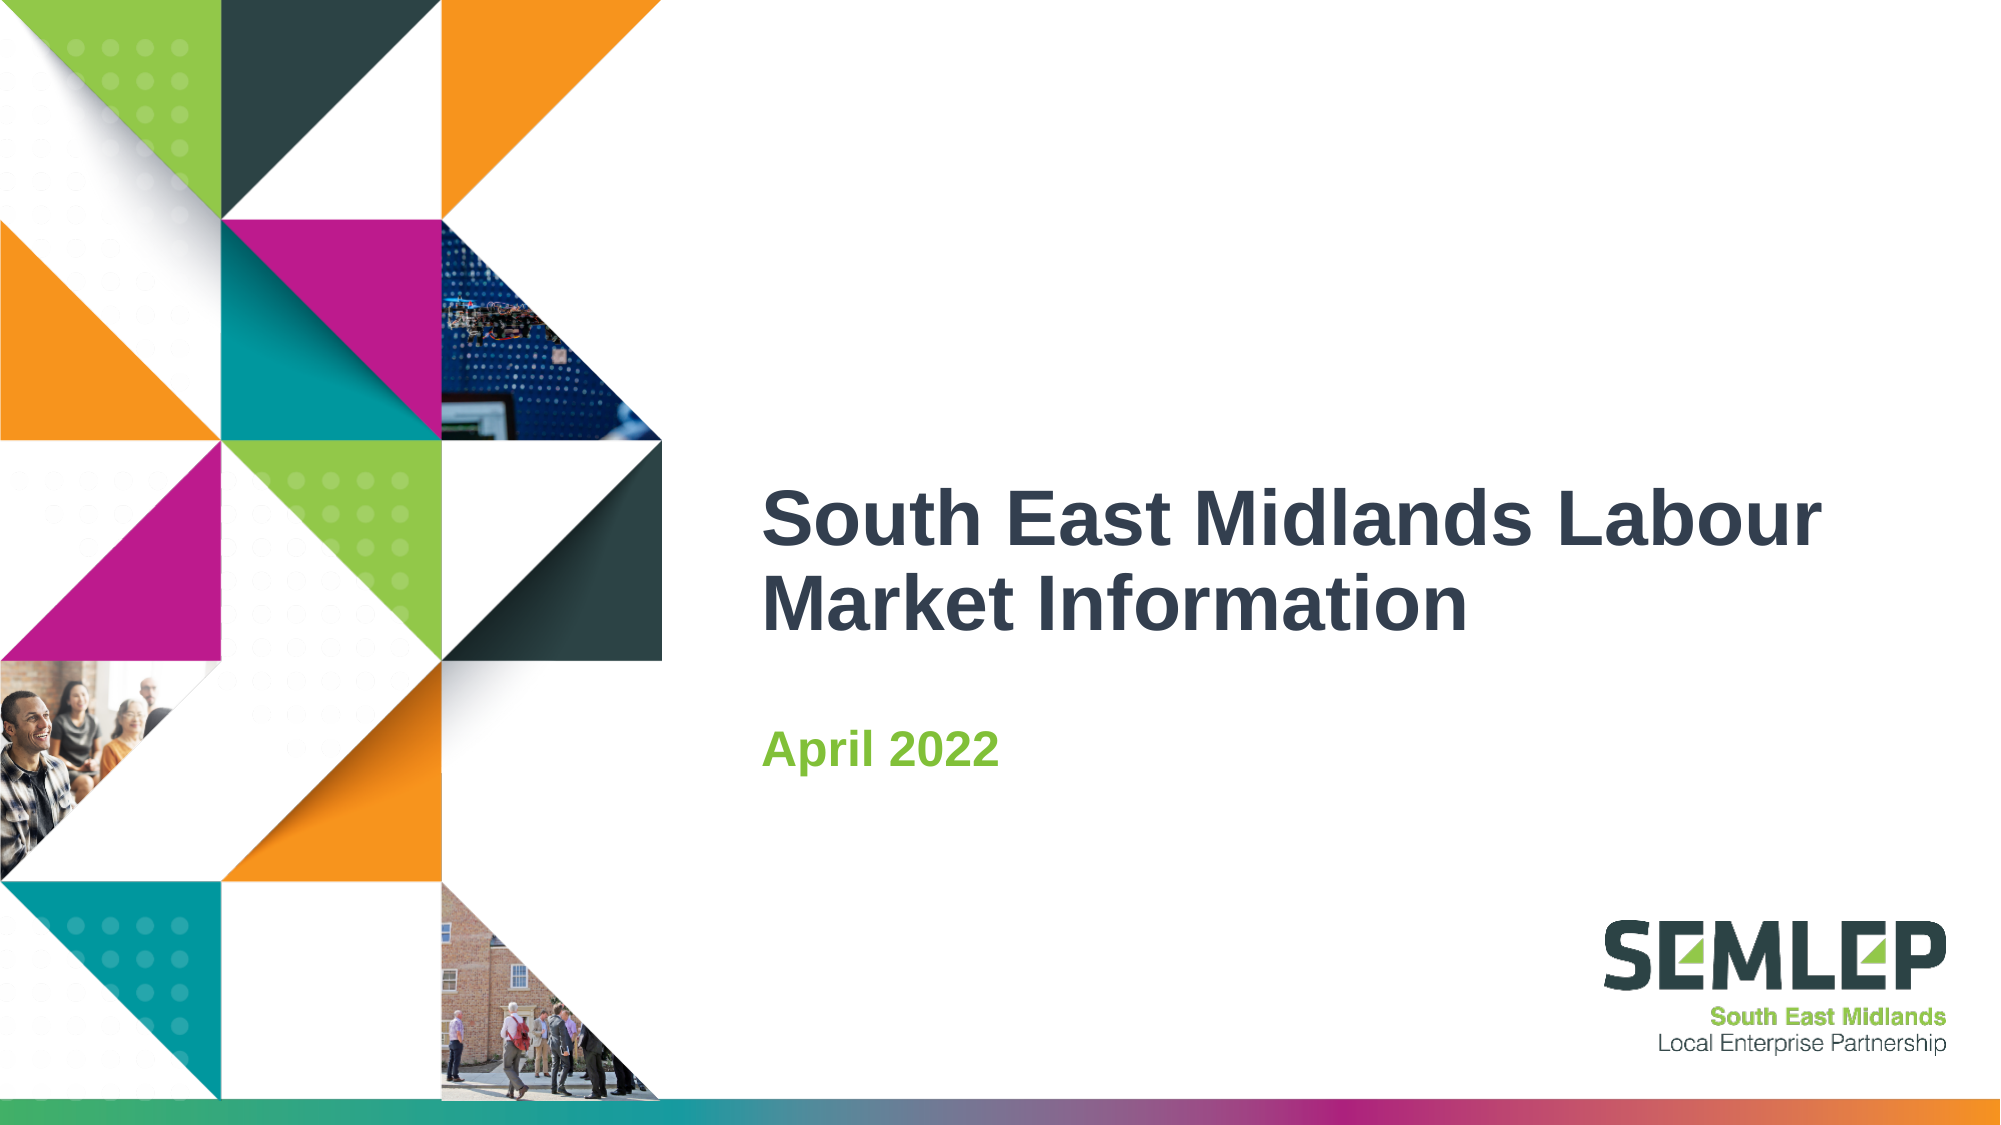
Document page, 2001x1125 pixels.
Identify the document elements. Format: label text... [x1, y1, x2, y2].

subtitle April 2022 [745, 715, 1773, 988]
title South East Midlands Labour Market Information [745, 469, 1976, 656]
picture [0, 0, 2000, 1125]
picture [1604, 920, 1946, 1056]
